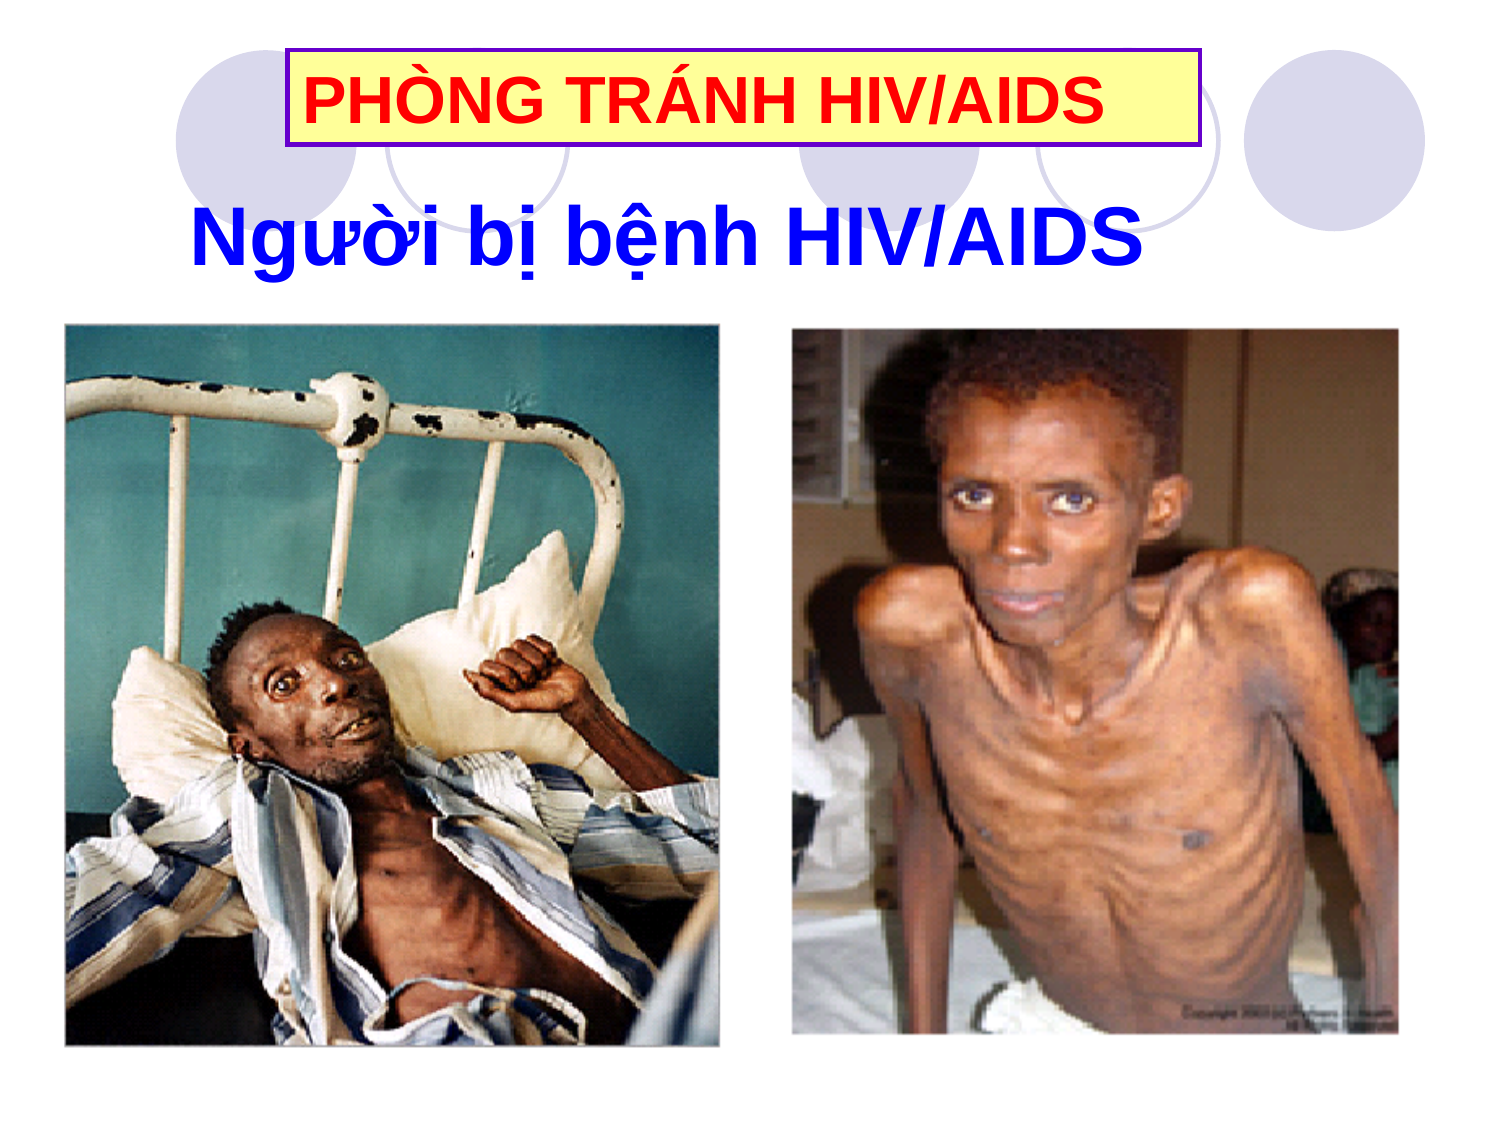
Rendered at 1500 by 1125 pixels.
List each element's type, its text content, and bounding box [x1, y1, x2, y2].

text_box PHÒNG TRÁNH HIV/AIDS [287, 49, 1200, 145]
picture [49, 312, 743, 1065]
text_box Người bị bệnh HIV/AIDS [174, 174, 1388, 290]
picture [774, 312, 1426, 1053]
